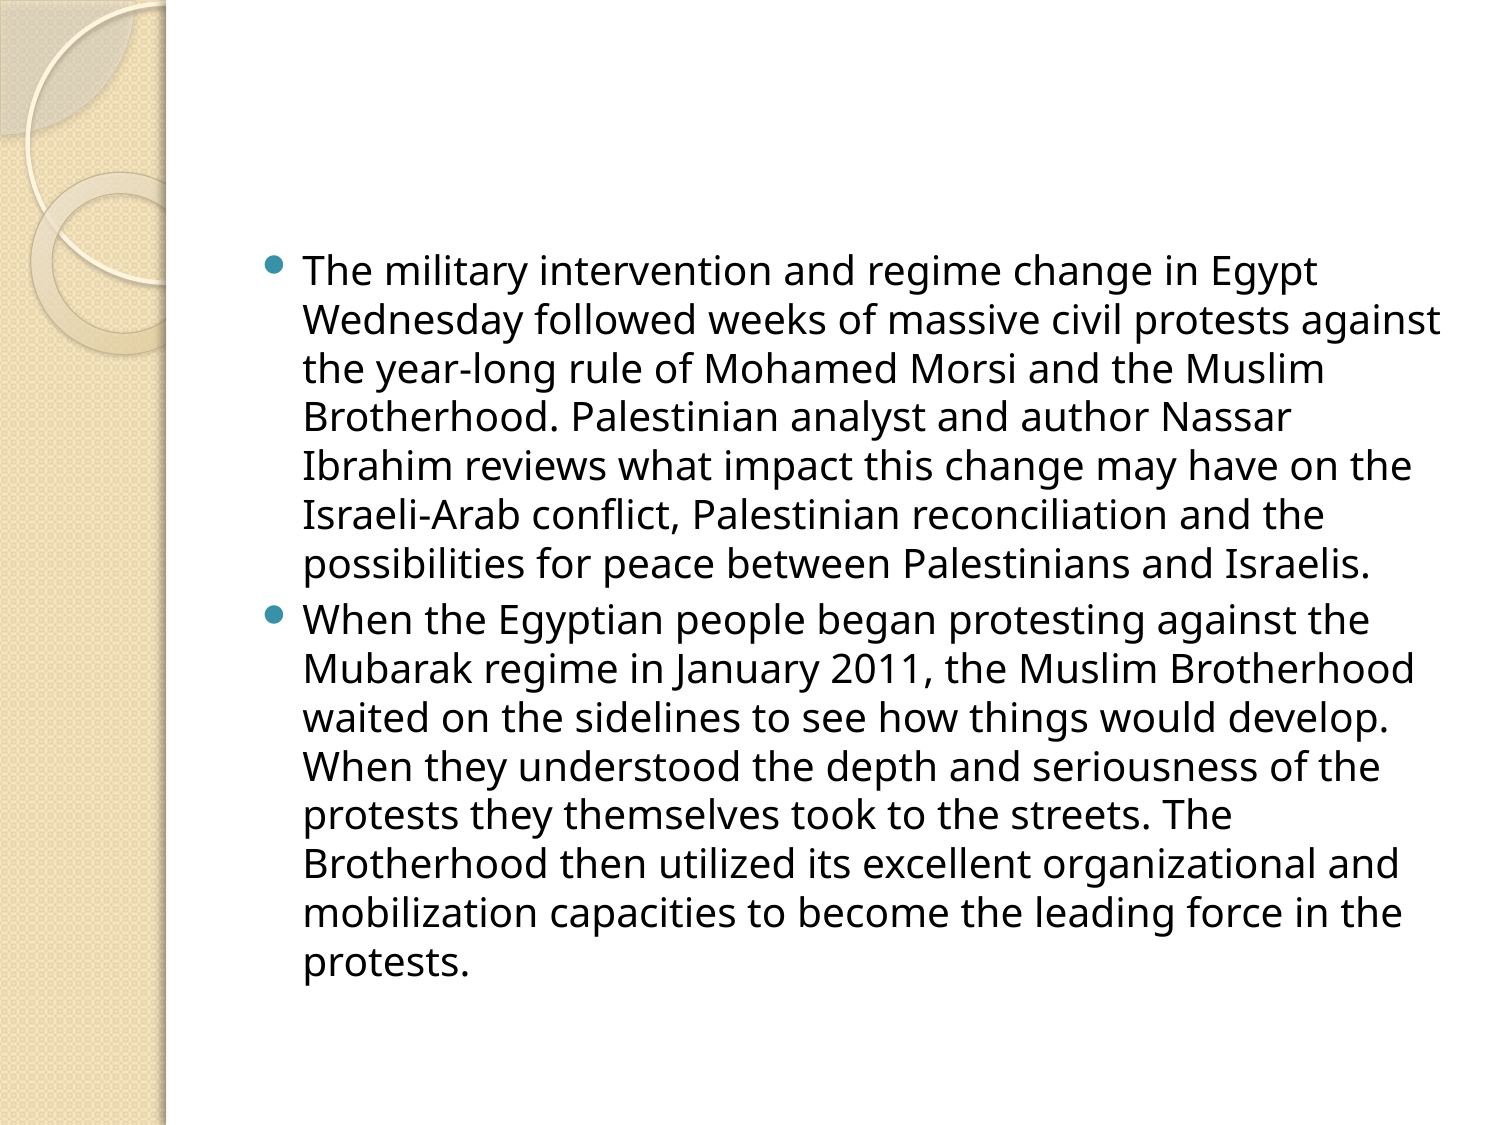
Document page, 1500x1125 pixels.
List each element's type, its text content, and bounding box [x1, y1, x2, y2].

list The military intervention and regime change in Egypt Wednesday followed weeks of massive civil protests against the year-long rule of Mohamed Morsi and the Muslim Brotherhood. Palestinian analyst and author Nassar Ibrahim reviews what impact this change may have on the Israeli-Arab conflict, Palestinian reconciliation and the possibilities for peace between Palestinians and Israelis. When the Egyptian people began protesting against the Mubarak regime in January 2011, the Muslim Brotherhood waited on the sidelines to see how things would develop. When they understood the depth and seriousness of the protests they themselves took to the streets. The Brotherhood then utilized its excellent organizational and mobilization capacities to become the leading force in the protests. [235, 237, 1466, 1025]
